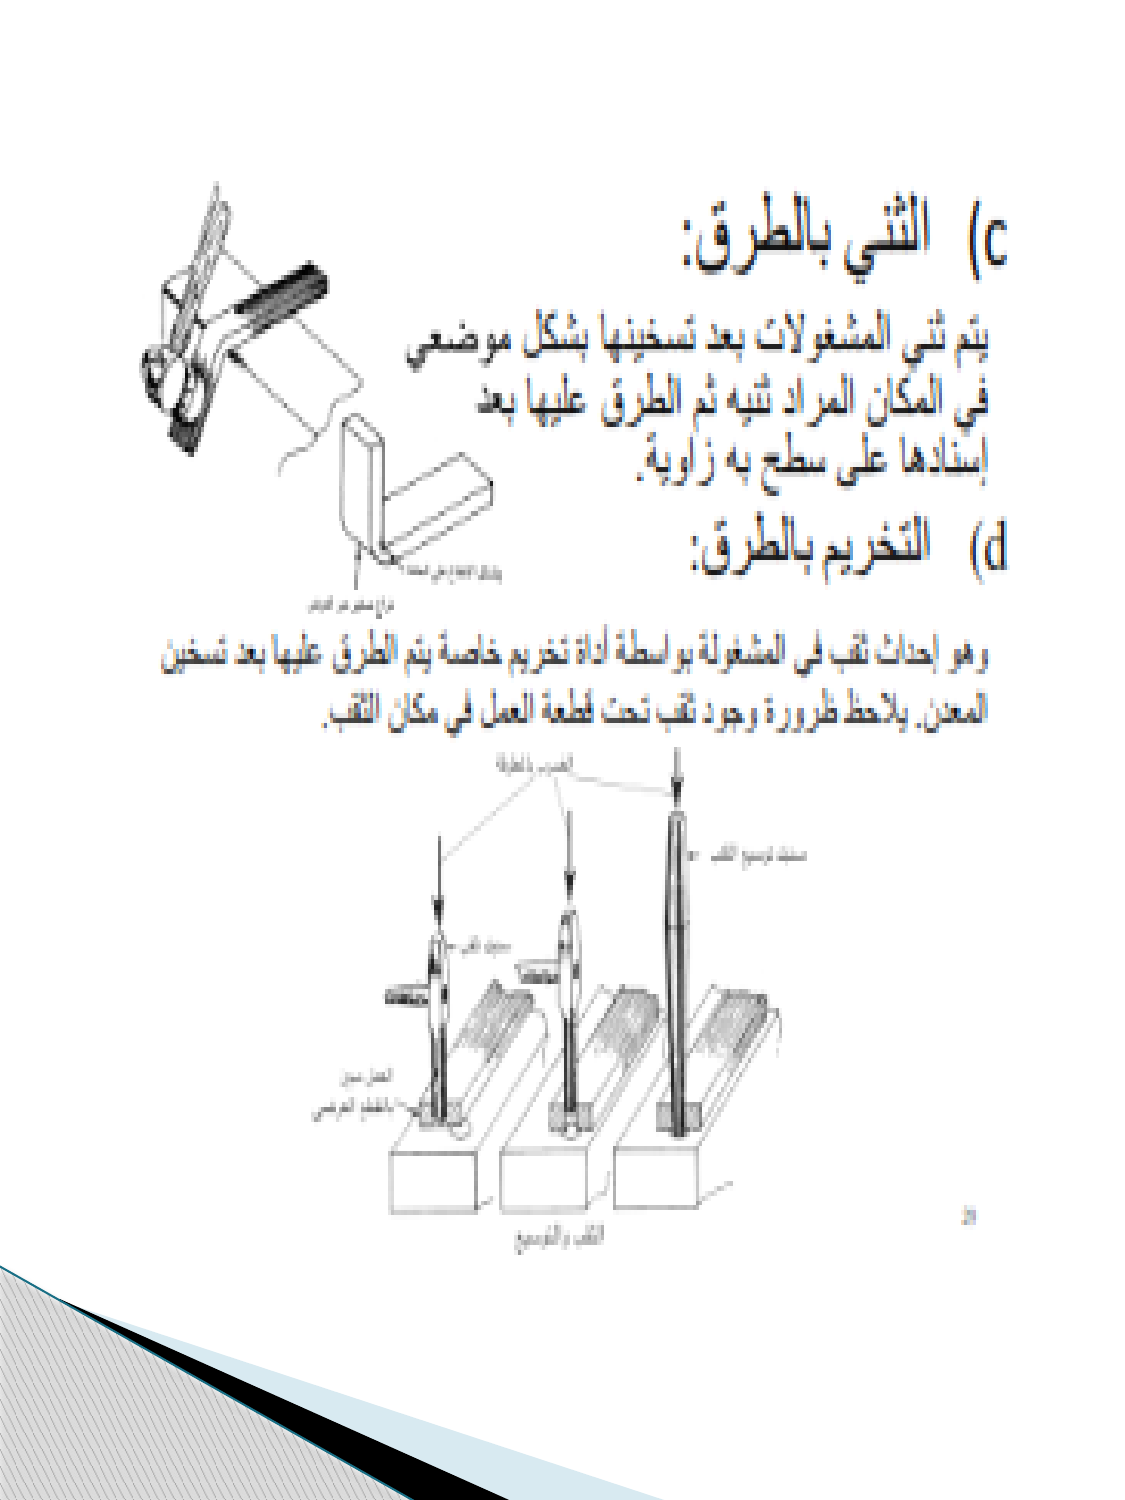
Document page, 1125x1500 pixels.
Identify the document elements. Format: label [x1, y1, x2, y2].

picture [74, 151, 1042, 1270]
